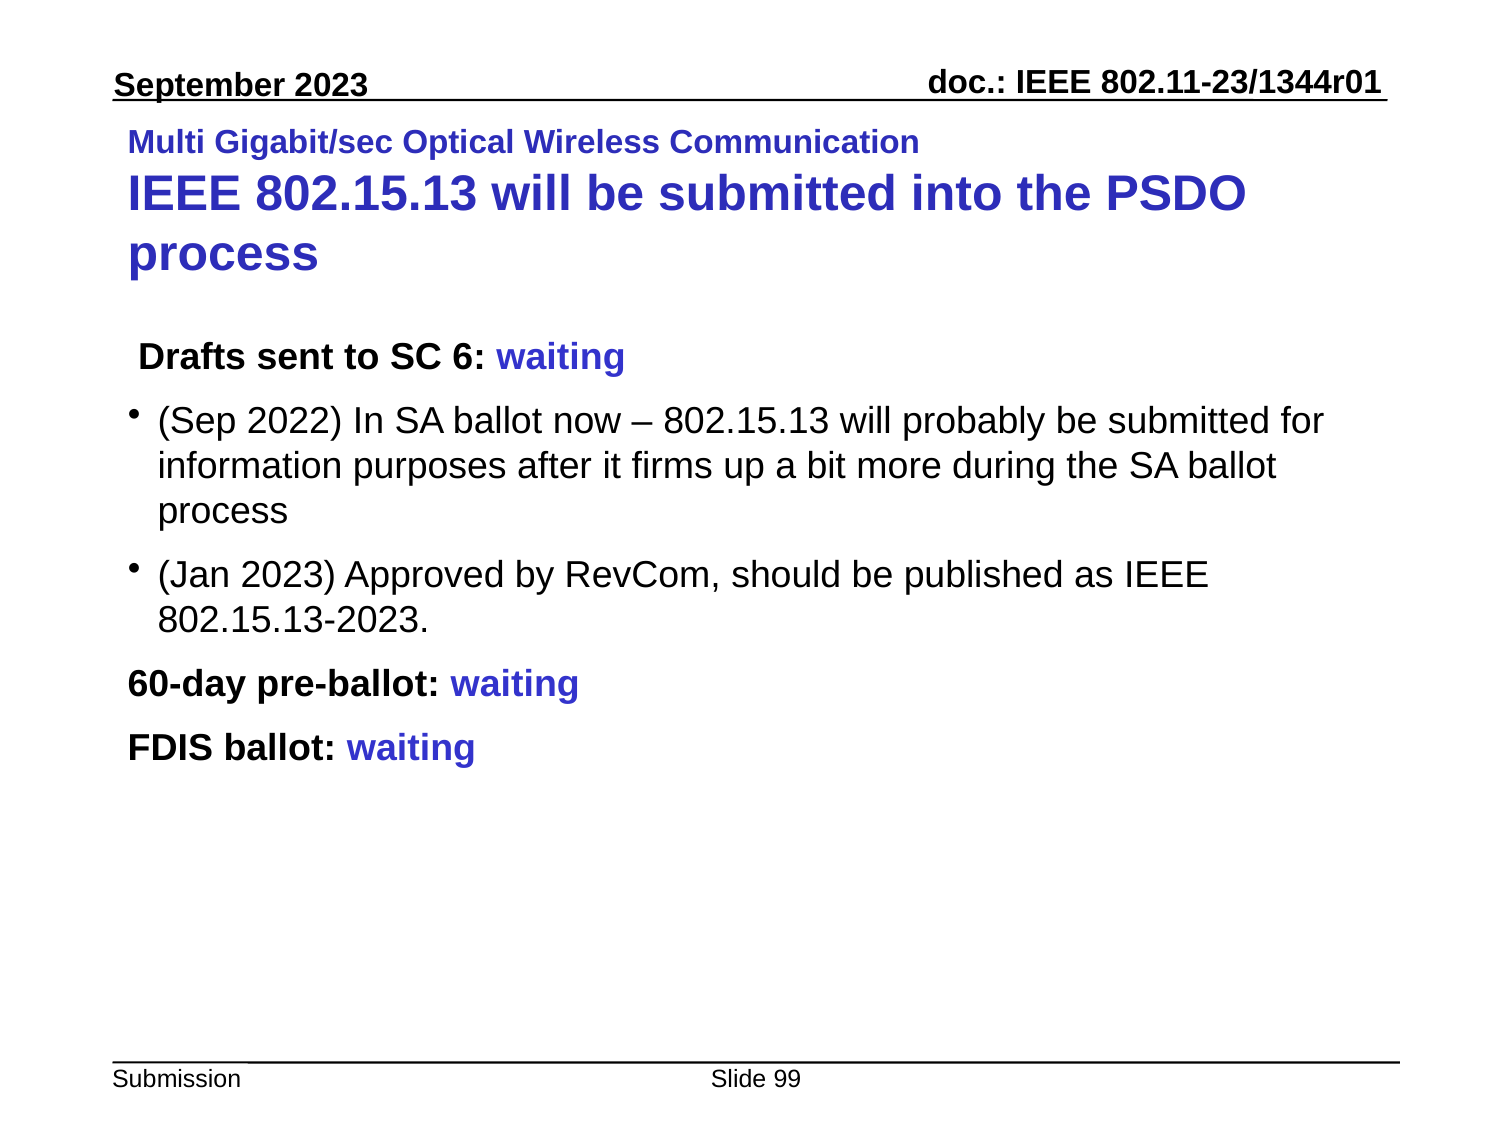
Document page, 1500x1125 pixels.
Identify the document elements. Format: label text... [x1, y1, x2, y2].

slide_number Slide 99 [709, 1061, 803, 1093]
title Multi Gigabit/sec Optical Wireless Communication IEEE 802.15.13 will be submitted into the PSDO process [112, 112, 1388, 288]
list Drafts sent to SC 6: waiting (Sep 2022) In SA ballot now – 802.15.13 will probably be submitted for information purposes after it firms up a bit more during the SA ballot process (Jan 2023) Approved by RevCom, should be published as IEEE 802.15.13-2023. 60-day pre-ballot: waiting FDIS ballot: waiting [112, 324, 1388, 1000]
